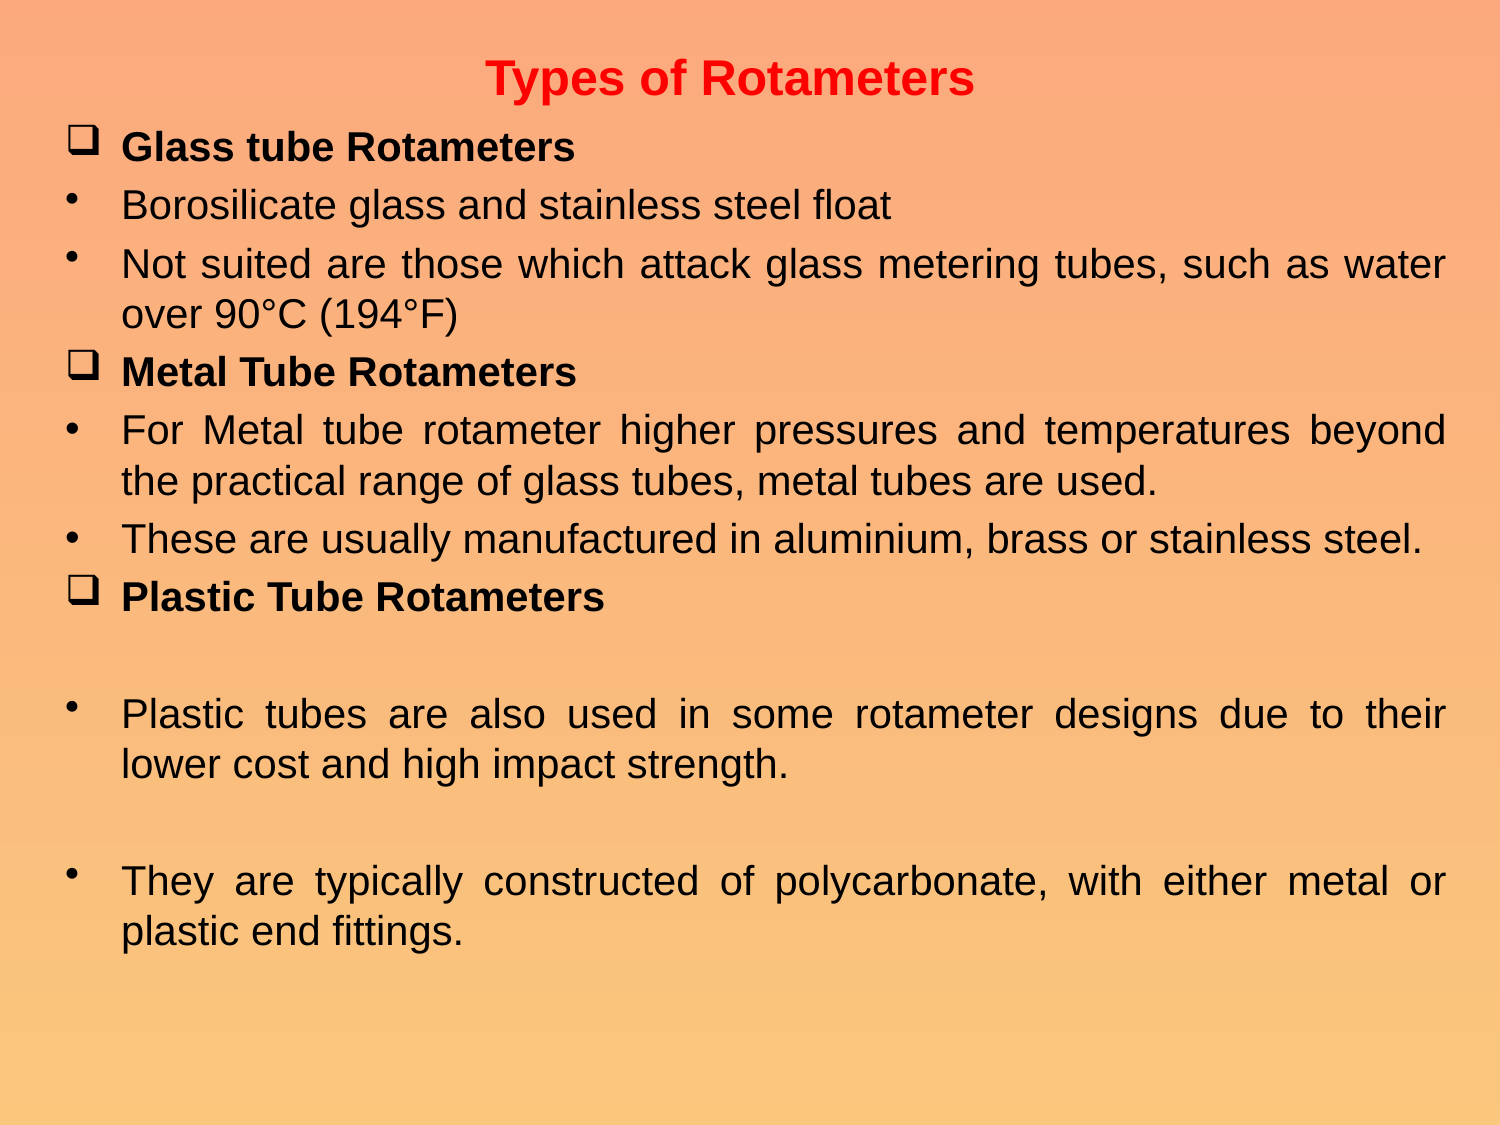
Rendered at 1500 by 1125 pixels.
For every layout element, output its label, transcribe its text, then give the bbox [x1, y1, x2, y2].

title Types of Rotameters [99, 37, 1376, 112]
list Glass tube Rotameters Borosilicate glass and stainless steel float Not suited are those which attack glass metering tubes, such as water over 90°C (194°F) Metal Tube Rotameters For Metal tube rotameter higher pressures and temperatures beyond the practical range of glass tubes, metal tubes are used. These are usually manufactured in aluminium, brass or stainless steel. Plastic Tube Rotameters Plastic tubes are also used in some rotameter designs due to their lower cost and high impact strength. They are typically constructed of polycarbonate, with either metal or plastic end fittings. [49, 112, 1463, 1063]
